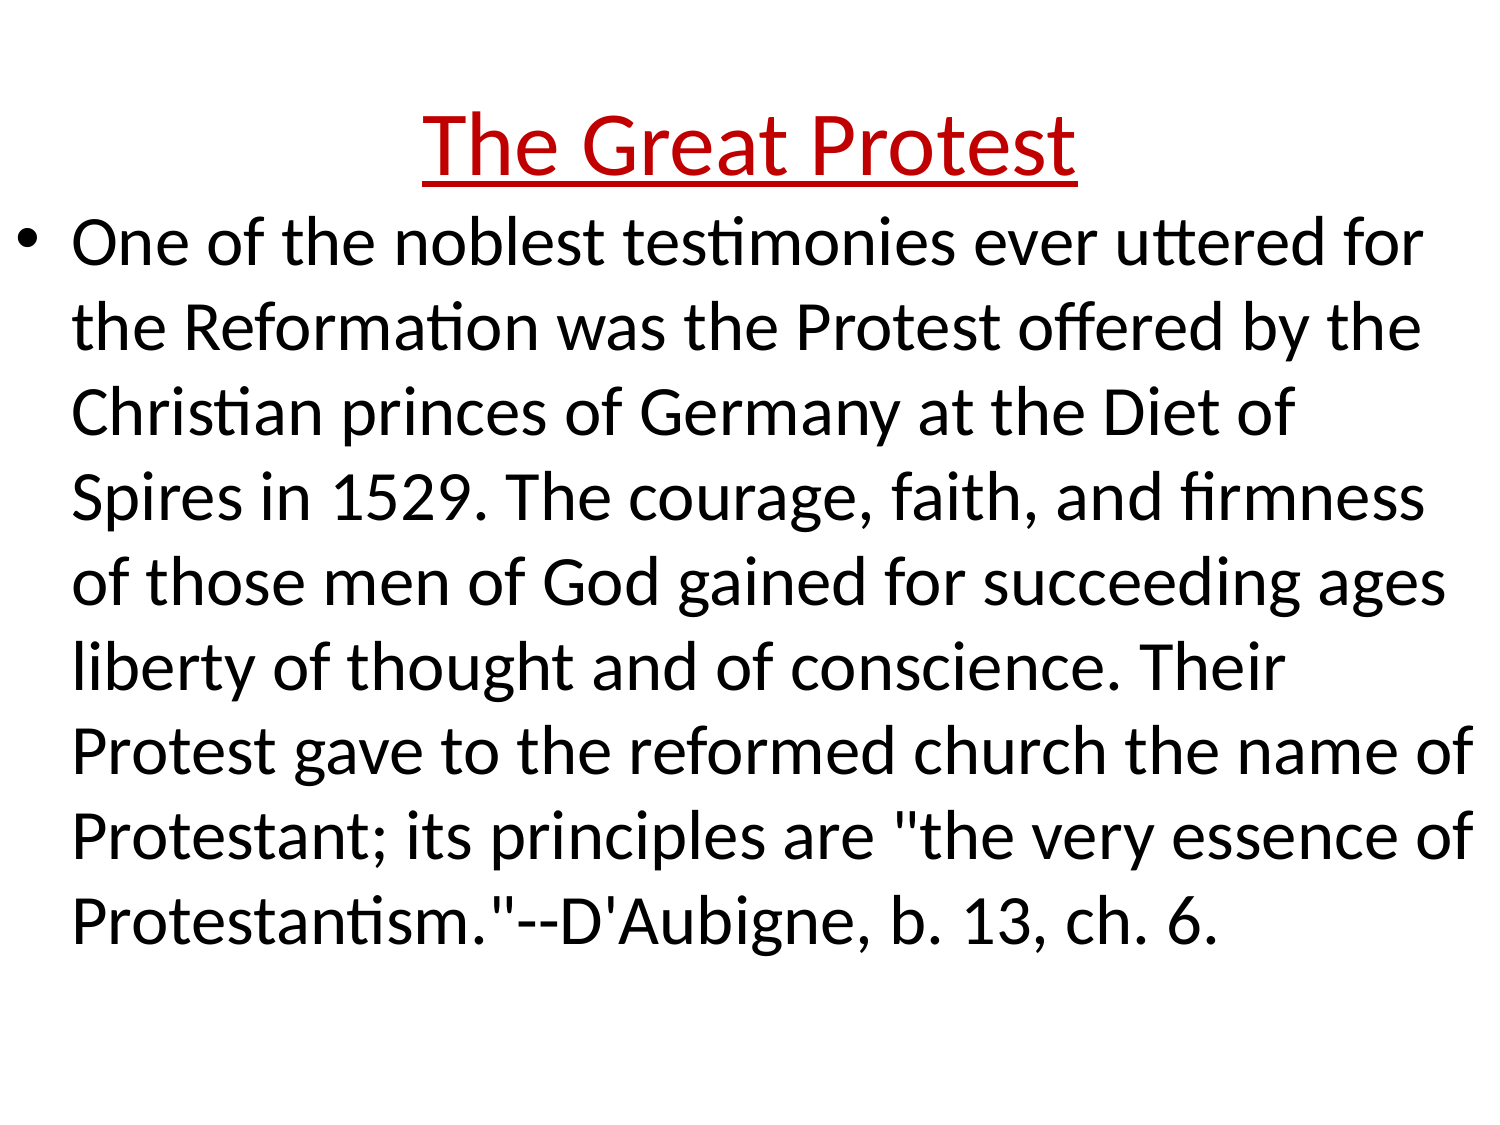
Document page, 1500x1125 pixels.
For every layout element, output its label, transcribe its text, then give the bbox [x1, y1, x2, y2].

list One of the noblest testimonies ever uttered for the Reformation was the Protest offered by the Christian princes of Germany at the Diet of Spires in 1529. The courage, faith, and firmness of those men of God gained for succeeding ages liberty of thought and of conscience. Their Protest gave to the reformed church the name of Protestant; its principles are "the very essence of Protestantism."--D'Aubigne, b. 13, ch. 6. [0, 187, 1500, 1125]
title The Great Protest [75, 45, 1425, 187]
